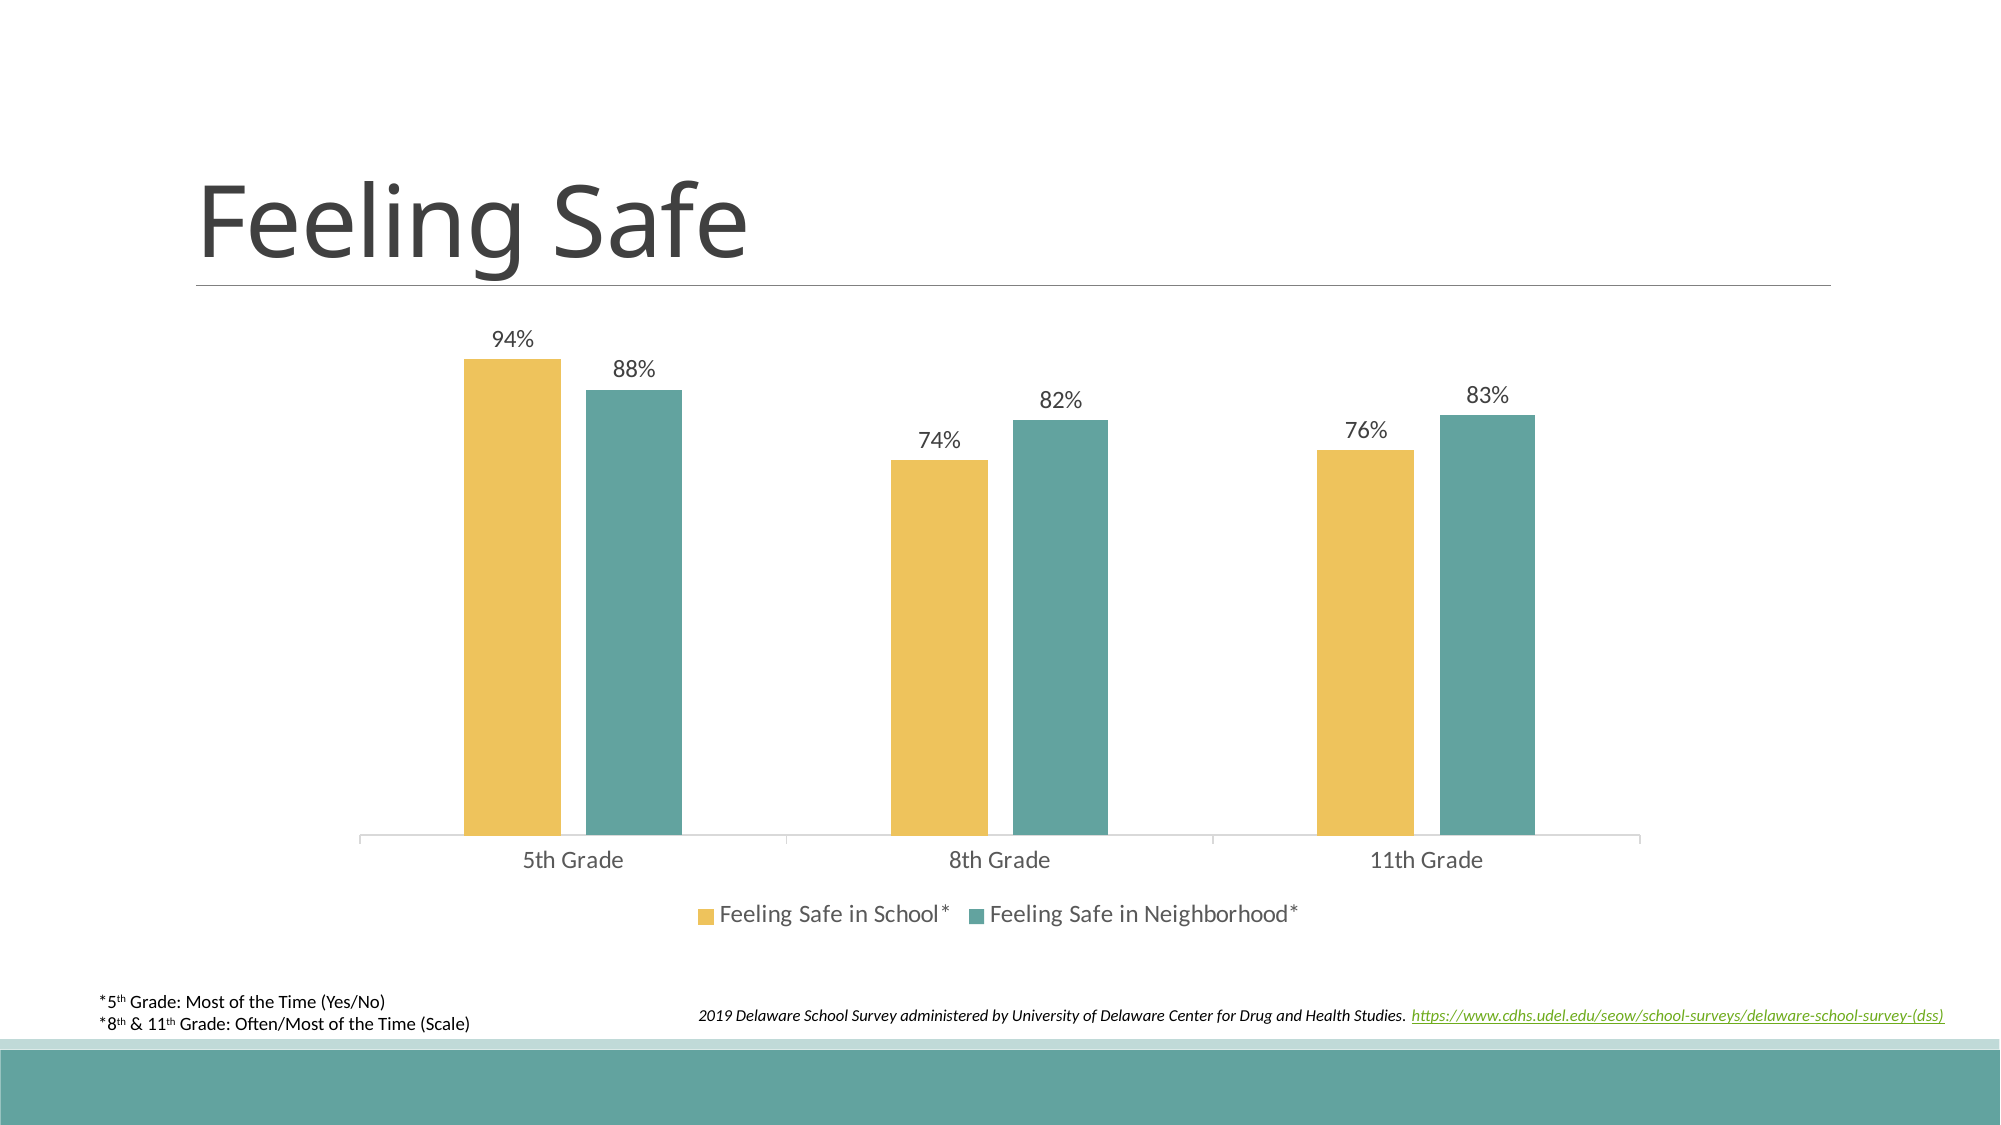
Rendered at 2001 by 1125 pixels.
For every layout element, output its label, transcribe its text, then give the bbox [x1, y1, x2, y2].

text_box 2019 Delaware School Survey administered by University of Delaware Center for Drug and Health Studies. https://www.cdhs.udel.edu/seow/school-surveys/delaware-school-survey-(dss) [683, 997, 2000, 1077]
chart [332, 316, 1668, 936]
title Feeling Safe [180, 47, 1830, 285]
text_box *5th Grade: Most of the Time (Yes/No) *8th & 11th Grade: Often/Most of the Time (Scale) [83, 981, 1046, 1042]
